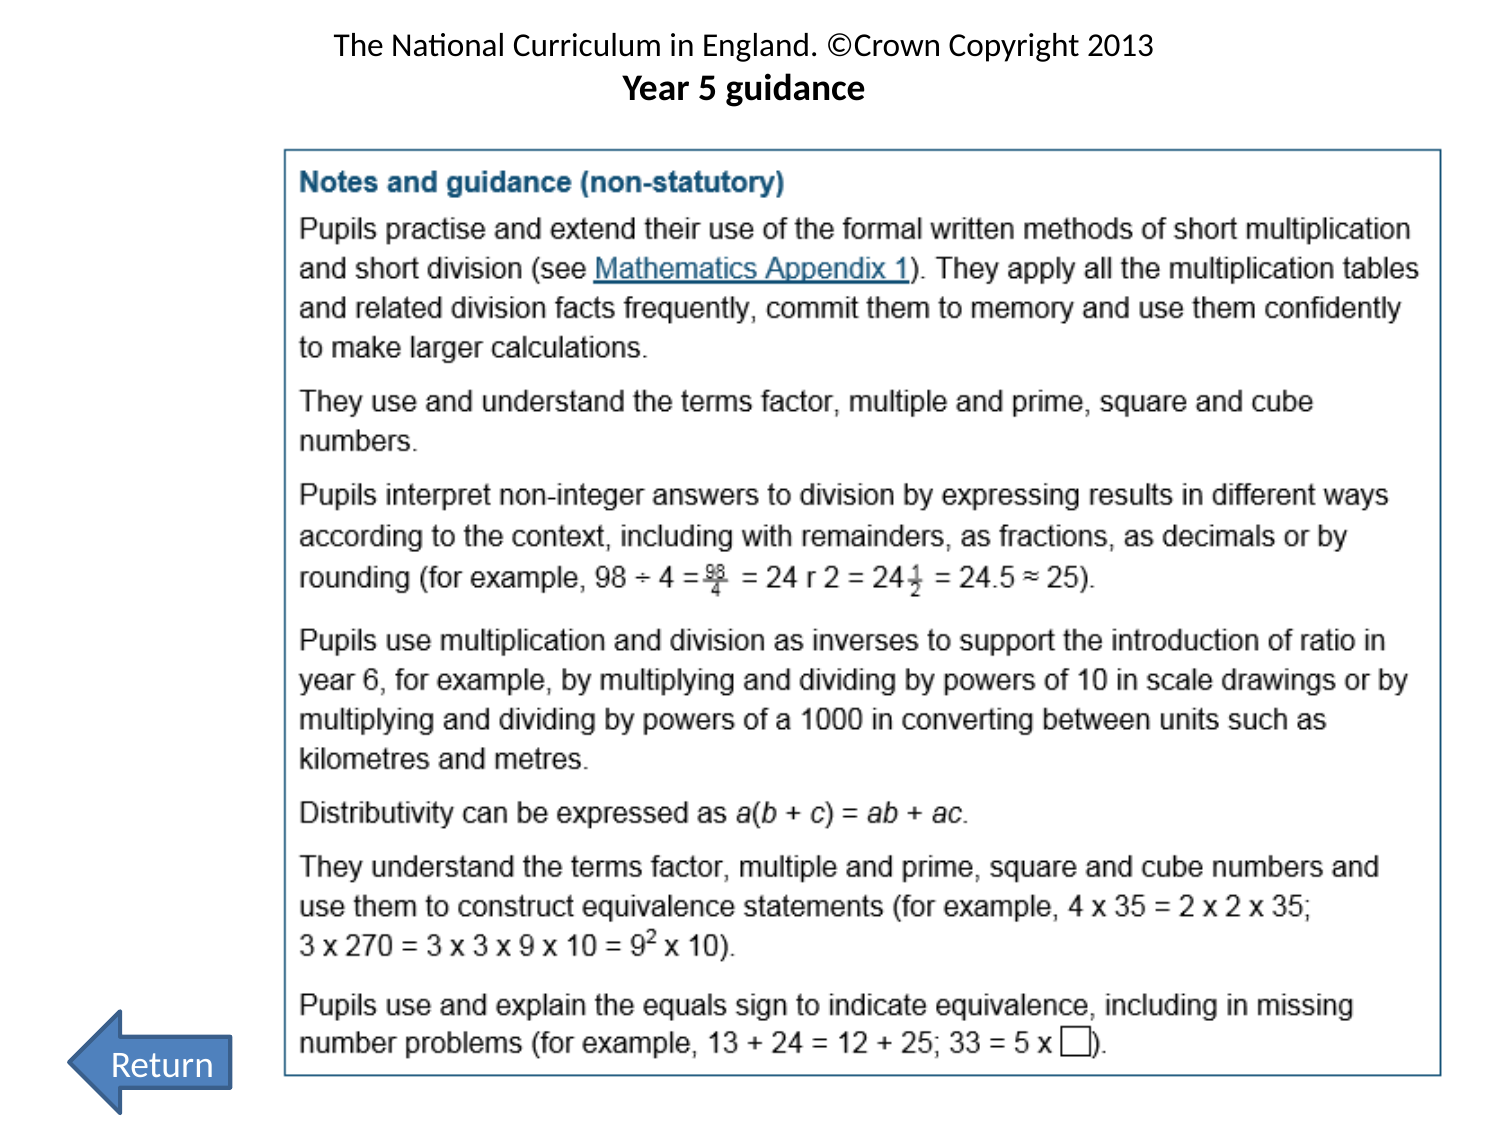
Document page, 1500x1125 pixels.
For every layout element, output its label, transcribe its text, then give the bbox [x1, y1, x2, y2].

title The National Curriculum in England. ©Crown Copyright 2013 Year 5 guidance [69, 45, 1420, 126]
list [253, 125, 1462, 1114]
text_box Return [67, 1009, 233, 1116]
